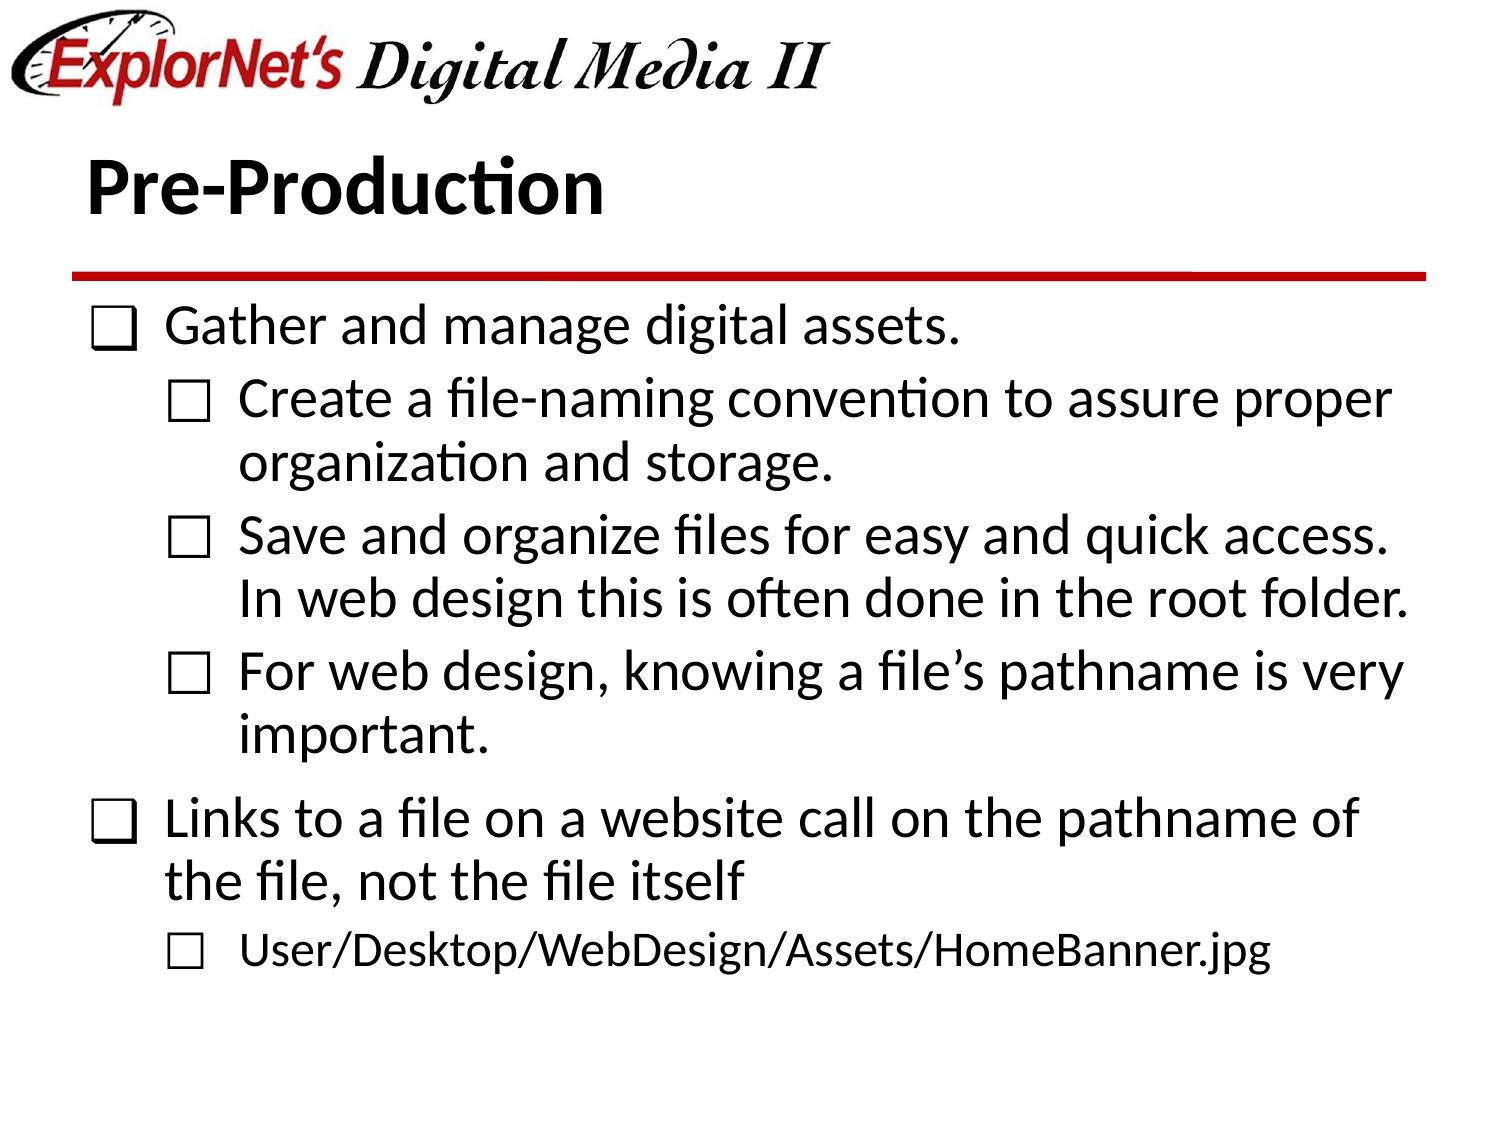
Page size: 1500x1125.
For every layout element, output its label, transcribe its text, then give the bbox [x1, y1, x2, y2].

title Pre-Production [71, 120, 1429, 255]
picture [7, 5, 1500, 125]
list Gather and manage digital assets. Create a file-naming convention to assure proper organization and storage. Save and organize files for easy and quick access. In web design this is often done in the root folder. For web design, knowing a file’s pathname is very important. Links to a file on a website call on the pathname of the file, not the file itself User/Desktop/WebDesign/Assets/HomeBanner.jpg [73, 286, 1427, 1000]
